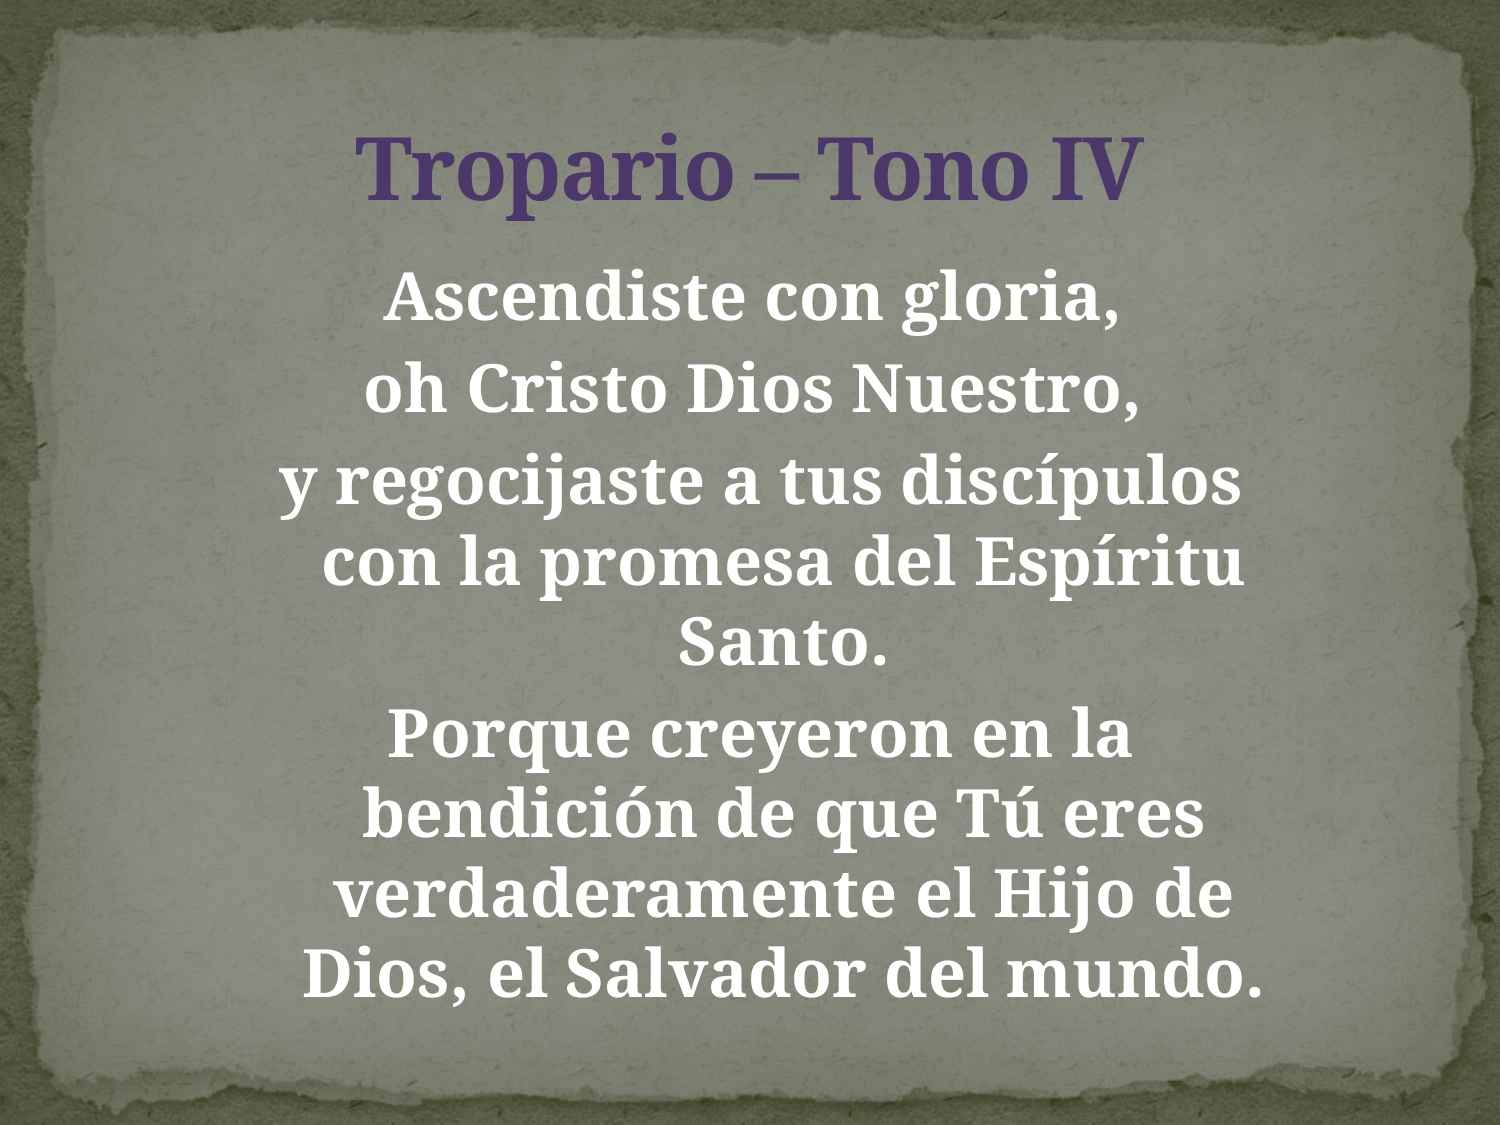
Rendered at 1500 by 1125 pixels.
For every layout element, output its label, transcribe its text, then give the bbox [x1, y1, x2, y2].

list Ascendiste con gloria, oh Cristo Dios Nuestro, y regocijaste a tus discípulos con la promesa del Espíritu Santo. Porque creyeron en la bendición de que Tú eres verdaderamente el Hijo de Dios, el Salvador del mundo. [234, 246, 1290, 997]
title Tropario – Tono IV [74, 24, 1425, 225]
